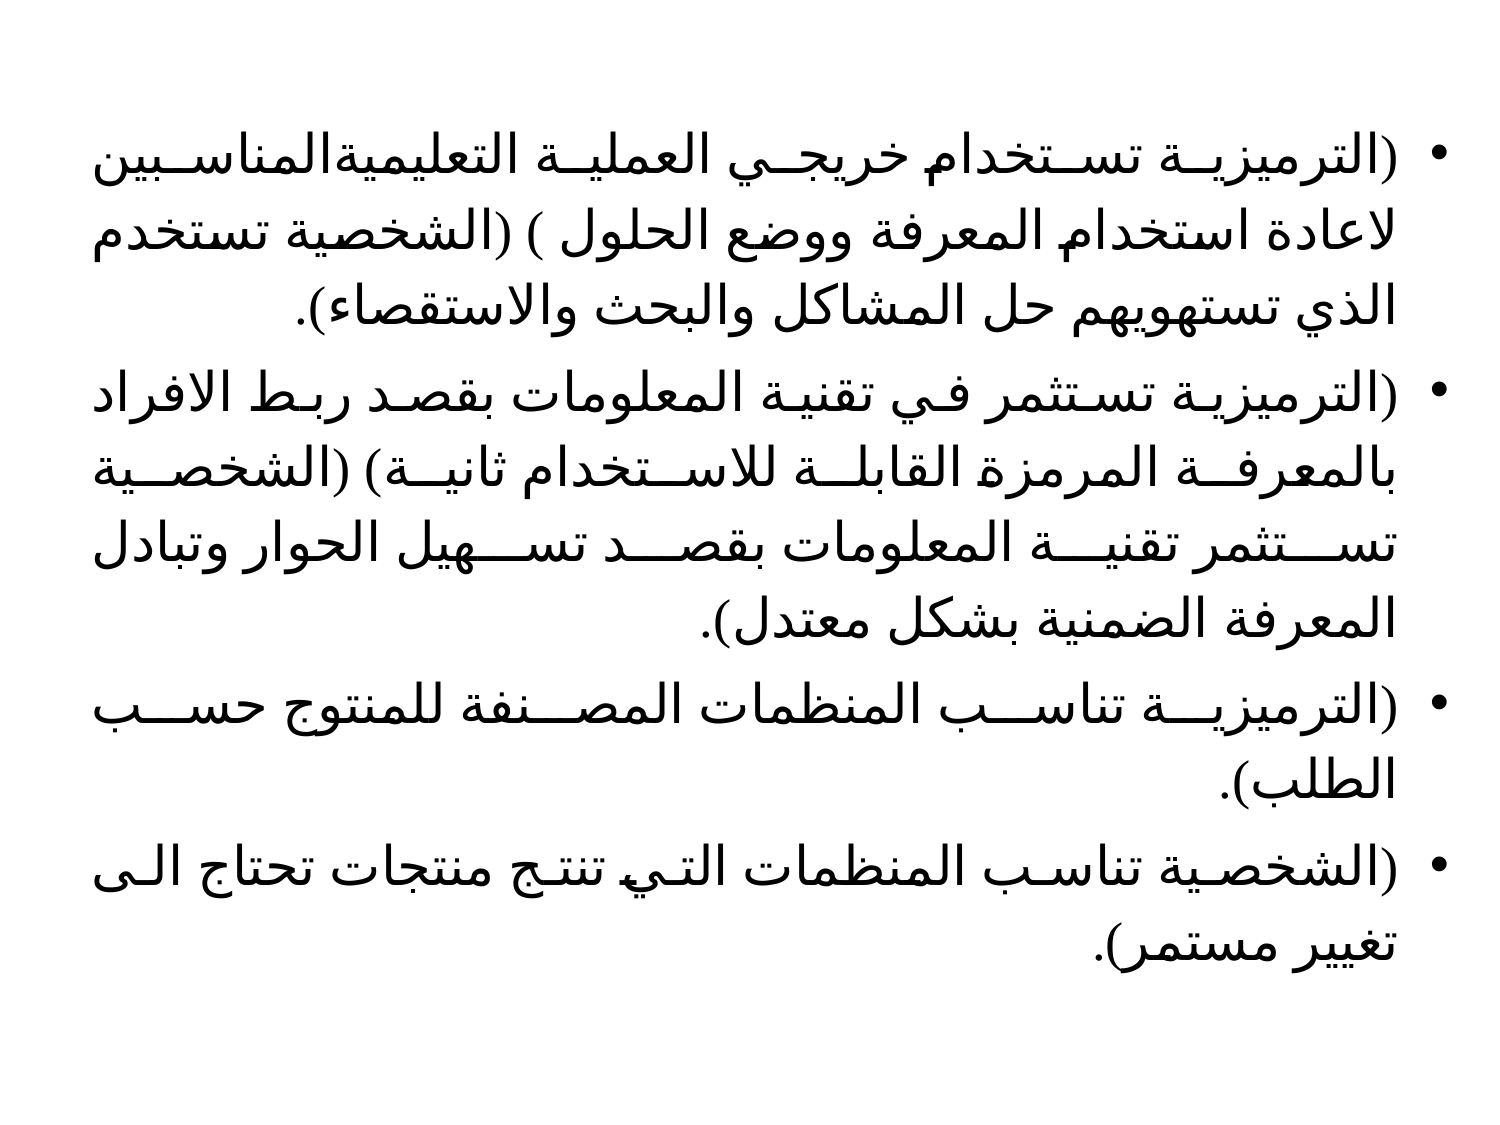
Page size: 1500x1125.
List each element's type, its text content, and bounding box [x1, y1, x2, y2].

list (الترميزية تستخدام خريجي العملية التعليميةالمناسبين لاعادة استخدام المعرفة ووضع الحلول ) (الشخصية تستخدم الذي تستهويهم حل المشاكل والبحث والاستقصاء). (الترميزية تستثمر في تقنية المعلومات بقصد ربط الافراد بالمعرفة المرمزة القابلة للاستخدام ثانية) (الشخصية تستثمر تقنية المعلومات بقصد تسهيل الحوار وتبادل المعرفة الضمنية بشكل معتدل). (الترميزية تناسب المنظمات المصنفة للمنتوج حسب الطلب). (الشخصية تناسب المنظمات التي تنتج منتجات تحتاج الى تغيير مستمر). [76, 101, 1461, 1048]
